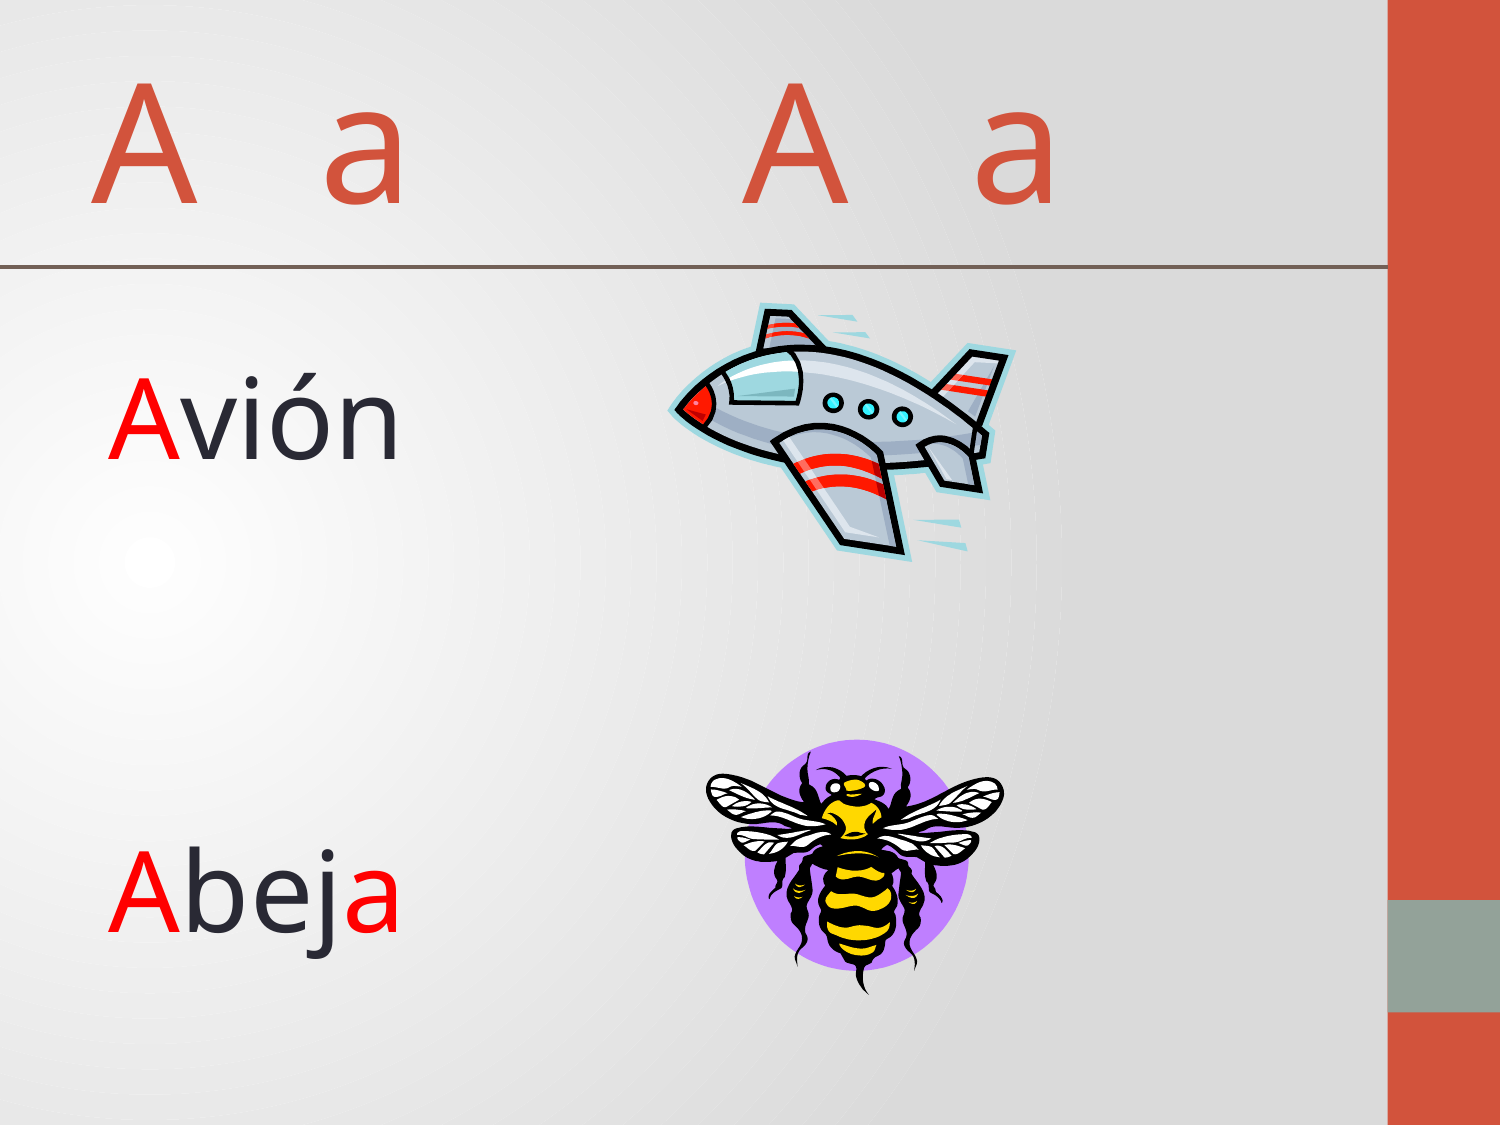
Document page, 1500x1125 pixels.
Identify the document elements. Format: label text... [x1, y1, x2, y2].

list Avión Abeja [75, 274, 1325, 1050]
picture [666, 302, 1017, 563]
title A a A a [76, 42, 1327, 231]
picture [704, 739, 1006, 996]
